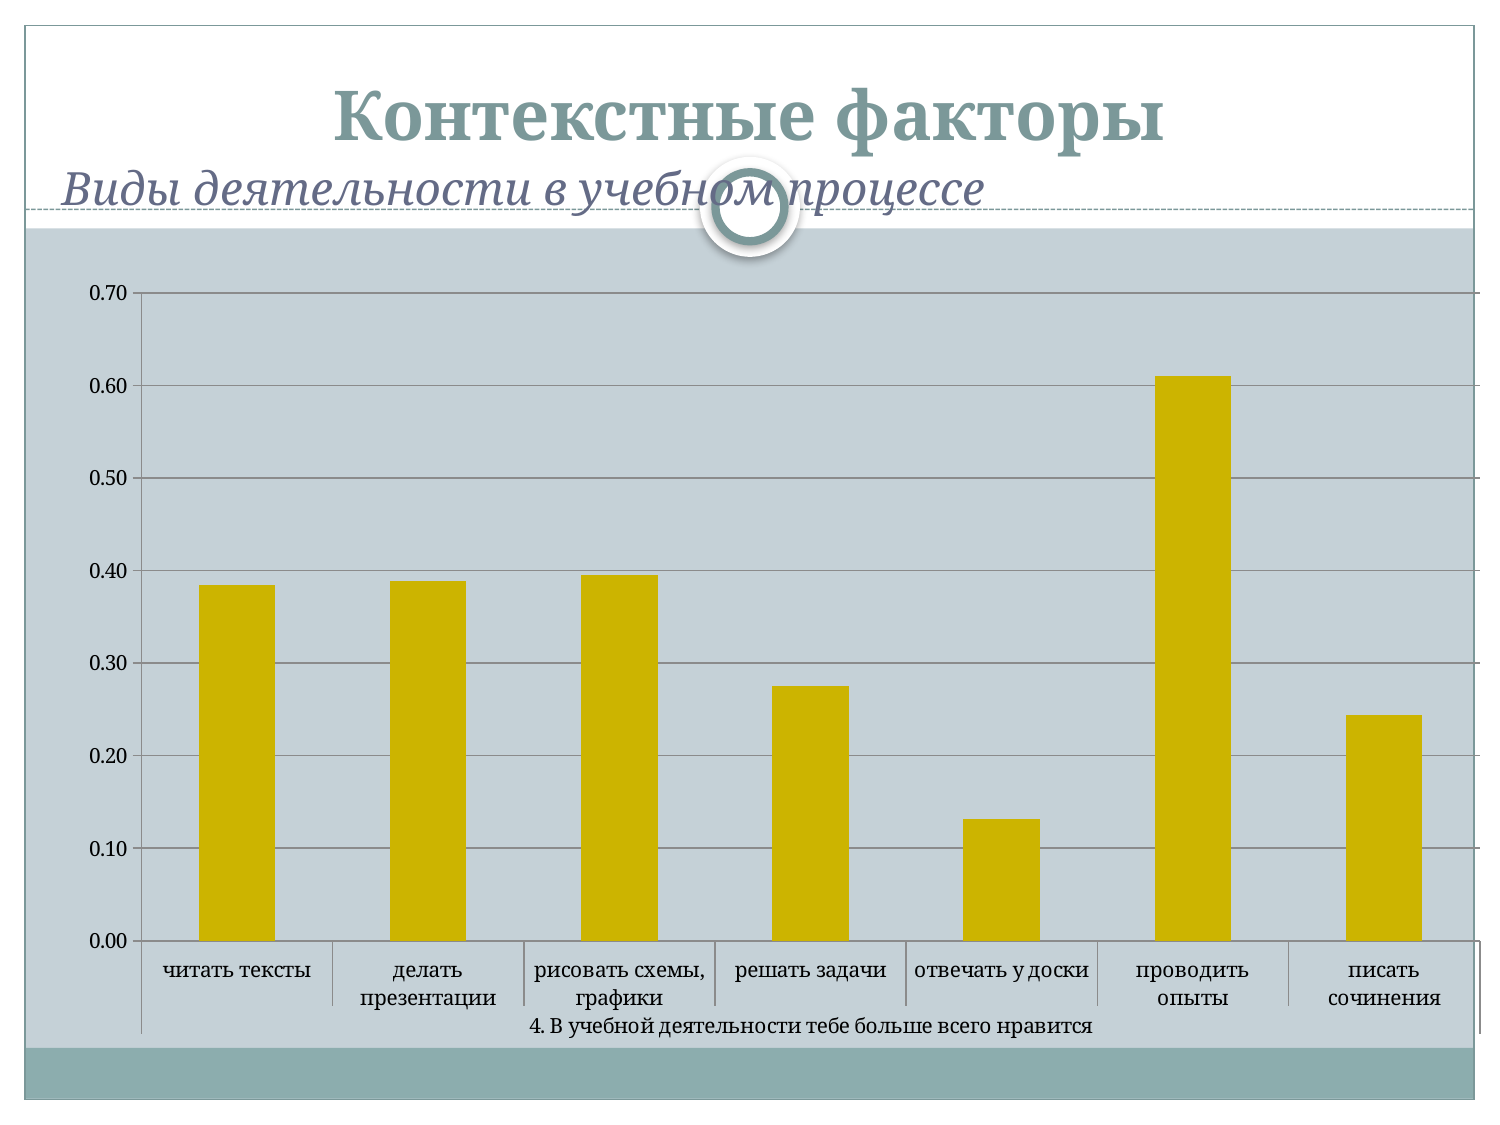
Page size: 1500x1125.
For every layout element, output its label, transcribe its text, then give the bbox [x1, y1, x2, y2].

title Контекстные факторы [49, 37, 1450, 152]
list Виды деятельности в учебном процессе [46, 152, 1472, 275]
chart [29, 278, 1500, 1125]
